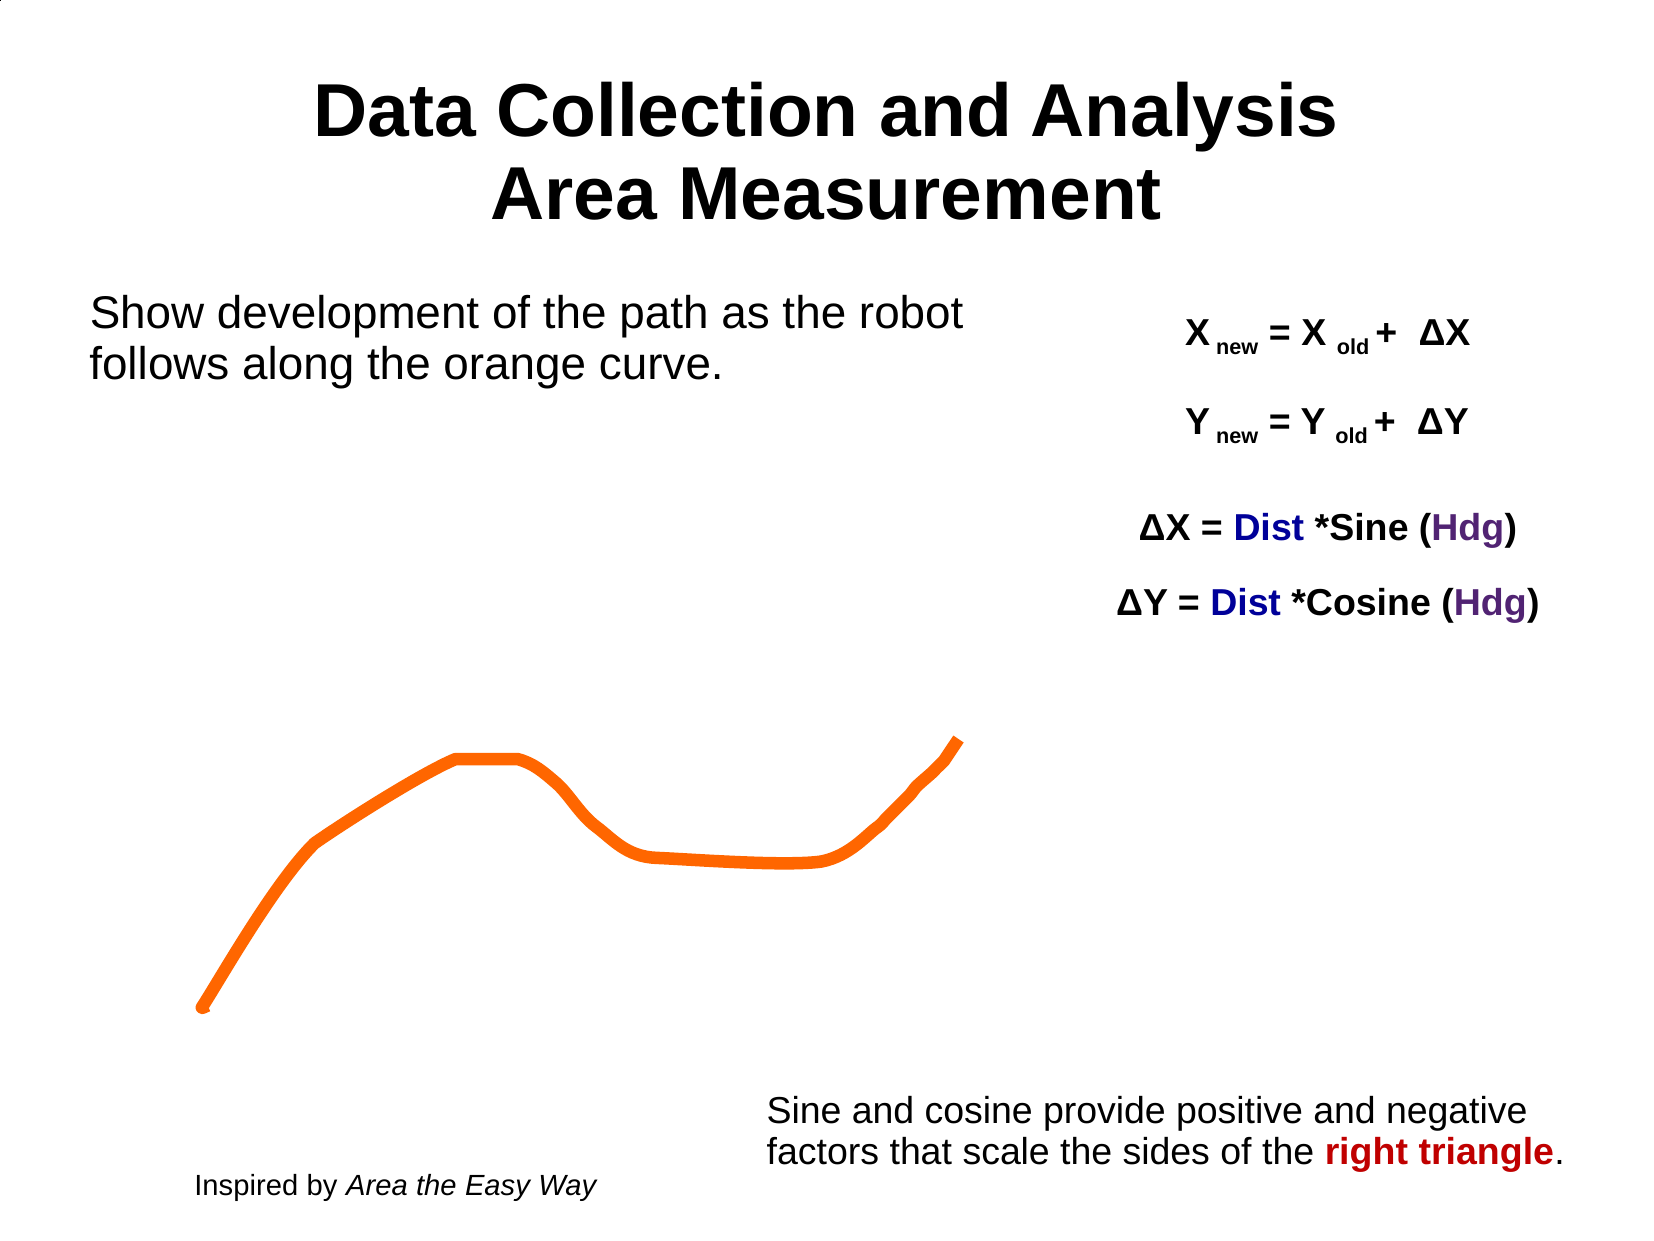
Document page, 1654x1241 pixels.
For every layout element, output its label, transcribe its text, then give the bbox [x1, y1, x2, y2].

text_box ΔX = Dist *Sine (Hdg) [1113, 500, 1543, 557]
text_box Sine and cosine provide positive and negative factors that scale the sides of the right triangle. [751, 1082, 1627, 1181]
text_box Inspired by Area the Easy Way [39, 1117, 752, 1210]
text_box [201, 739, 959, 1008]
text_box X new = X old + ΔX Y new = Y old + ΔY [1170, 300, 1486, 494]
list Show development of the path as the robot follows along the orange curve. [89, 282, 1103, 408]
title Data Collection and Analysis Area Measurement [82, 49, 1571, 257]
text_box ΔY = Dist *Cosine (Hdg) [1090, 575, 1566, 632]
